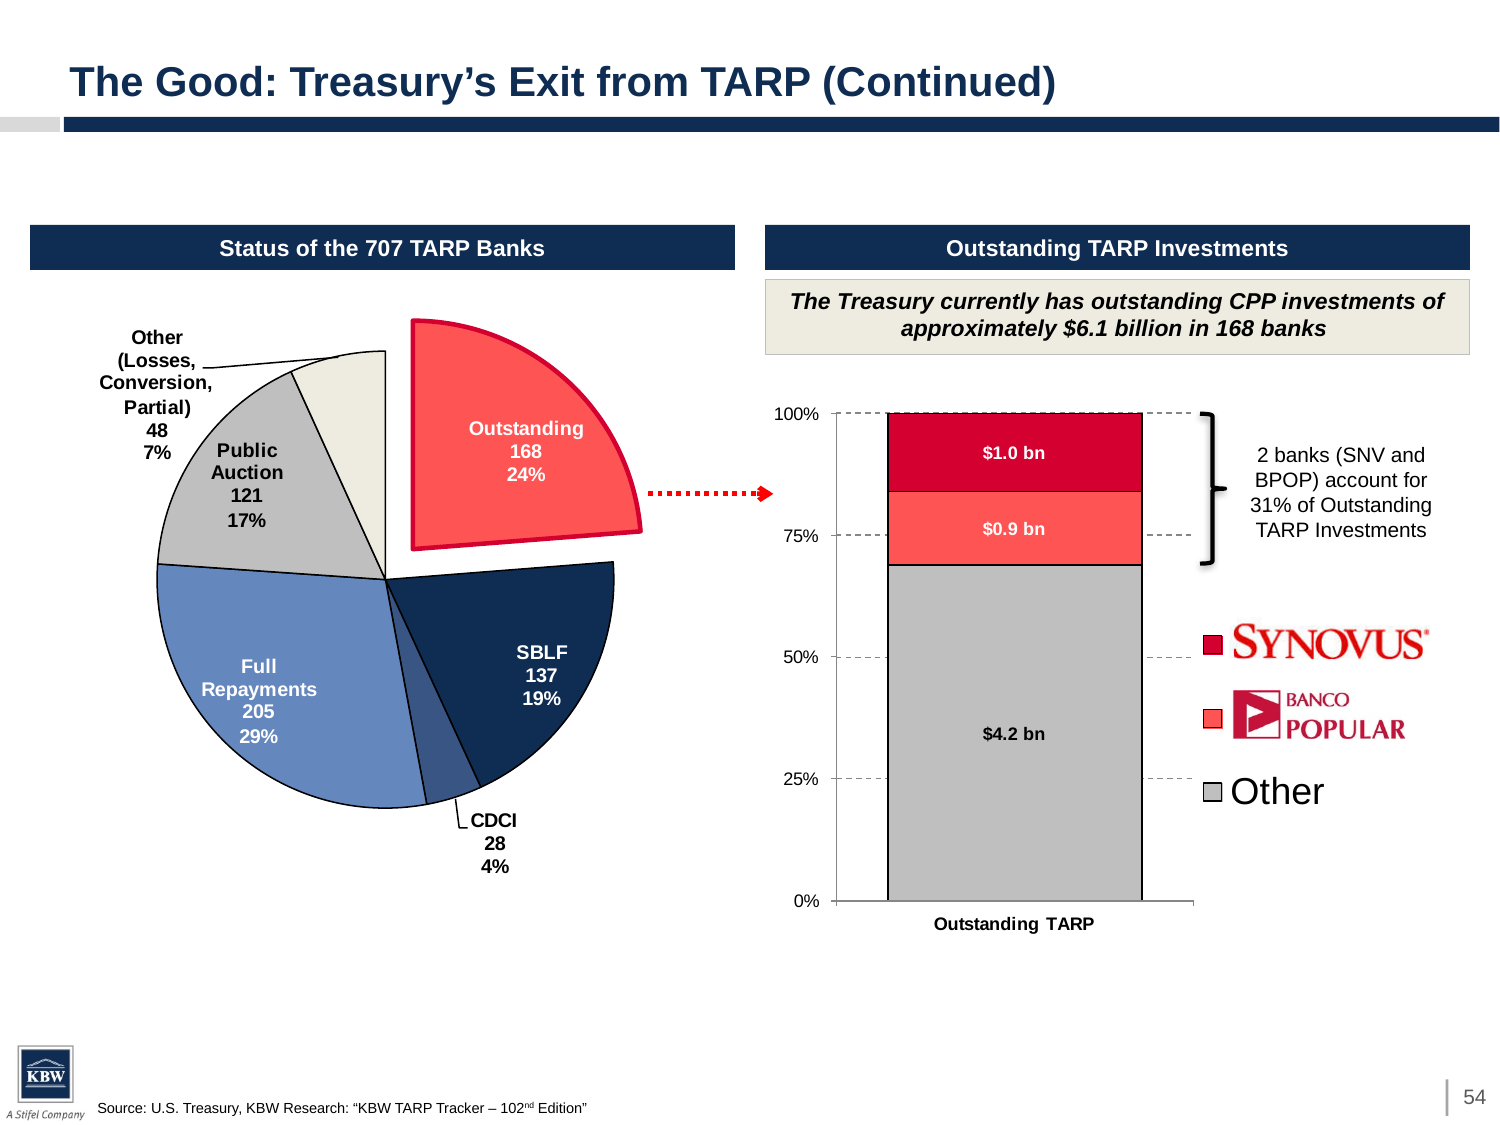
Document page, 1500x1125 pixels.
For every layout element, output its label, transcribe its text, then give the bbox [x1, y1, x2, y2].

list The Treasury currently has outstanding CPP investments of approximately $6.1 billion in 168 banks [765, 279, 1470, 355]
picture [29, 315, 736, 892]
picture [764, 381, 1430, 966]
picture [0, 1038, 90, 1125]
slide_number 54 [1440, 1066, 1500, 1125]
list Status of the 707 TARP Banks [30, 224, 735, 270]
list Source: U.S. Treasury, KBW Research: “KBW TARP Tracker – 102nd Edition” [82, 1090, 1433, 1124]
title The Good: Treasury’s Exit from TARP (Continued) [54, 37, 1405, 113]
list Outstanding TARP Investments [765, 224, 1470, 270]
list 2 banks (SNV and BPOP) account for 31% of Outstanding TARP Investments [1371, 431, 1458, 552]
